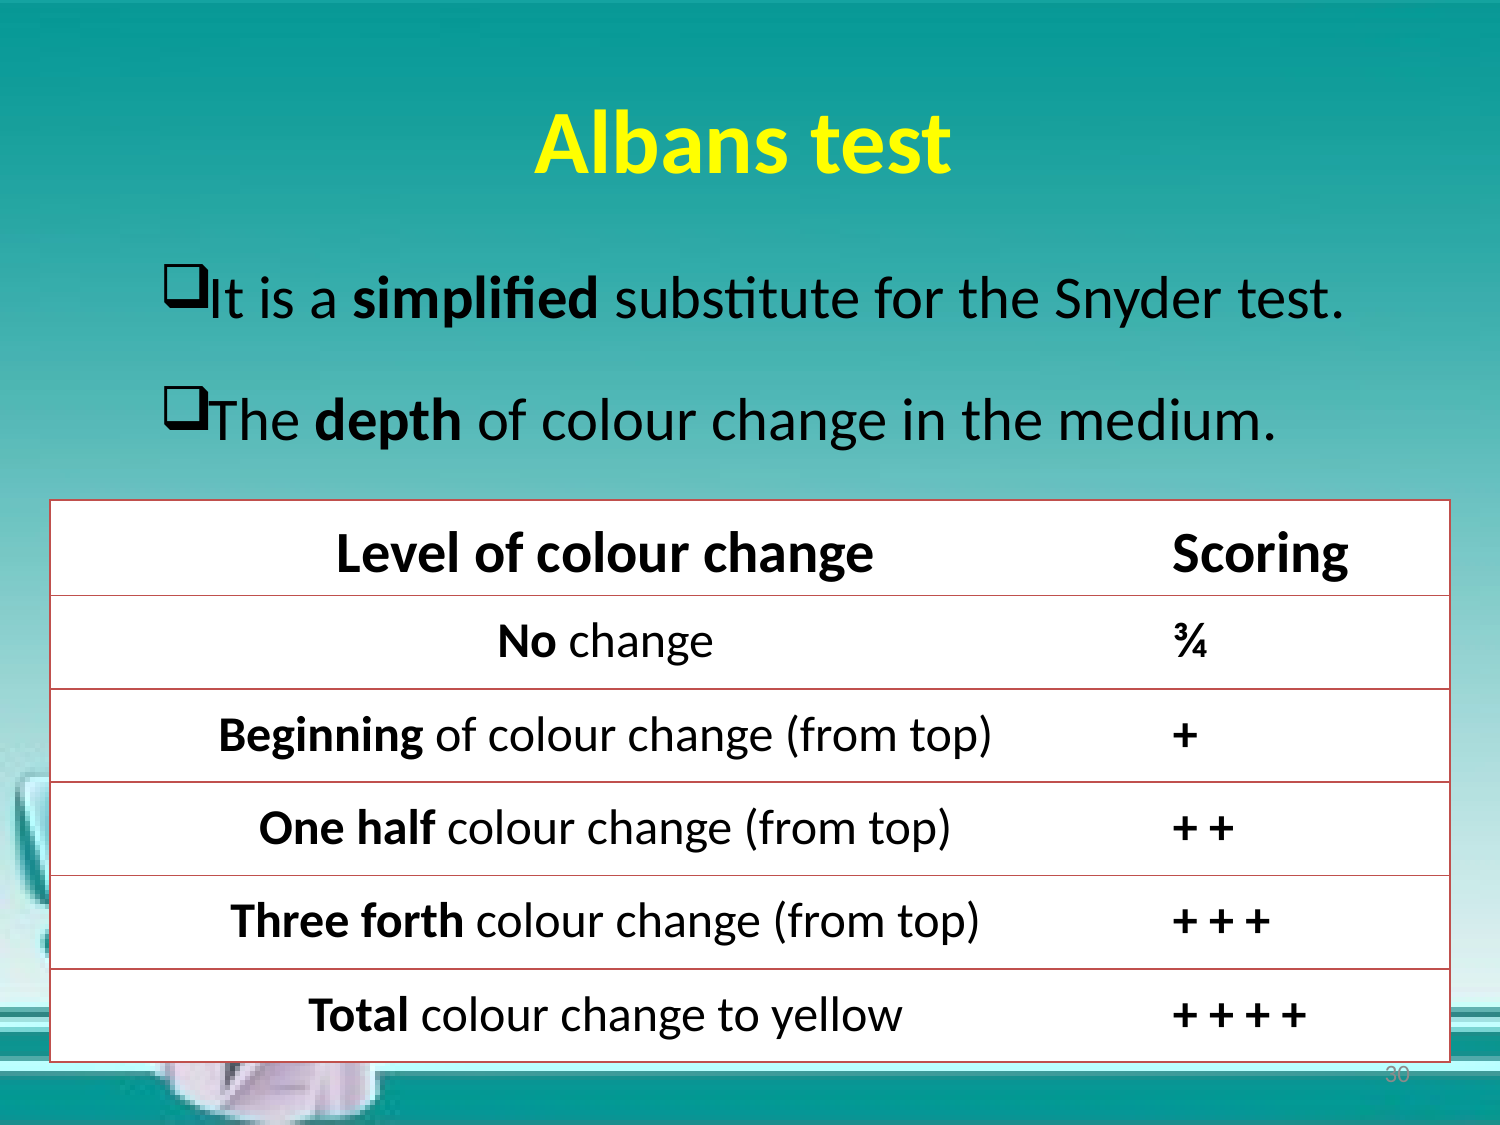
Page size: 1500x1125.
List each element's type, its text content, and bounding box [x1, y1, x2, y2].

table_cell Beginning of colour change (from top) [51, 690, 1162, 781]
table_cell + [1162, 690, 1449, 781]
table_cell Total colour change to yellow [51, 970, 1162, 1061]
table_cell No change [51, 596, 1162, 688]
table_cell One half colour change (from top) [51, 783, 1162, 875]
table_cell + + + [1162, 876, 1449, 968]
table_cell ¾ [1162, 596, 1449, 688]
slide_number 30 [1074, 1063, 1425, 1103]
picture [0, 0, 1500, 1125]
table_cell + + [1162, 783, 1449, 875]
table_header Scoring [1162, 501, 1449, 595]
table_cell Three forth colour change (from top) [51, 876, 1162, 968]
title Albans test [125, 75, 1363, 200]
table_cell + + + + [1162, 970, 1449, 1061]
list It is a simplified substitute for the Snyder test. The depth of colour change in the medium. [125, 249, 1388, 463]
table_header Level of colour change [51, 501, 1162, 595]
